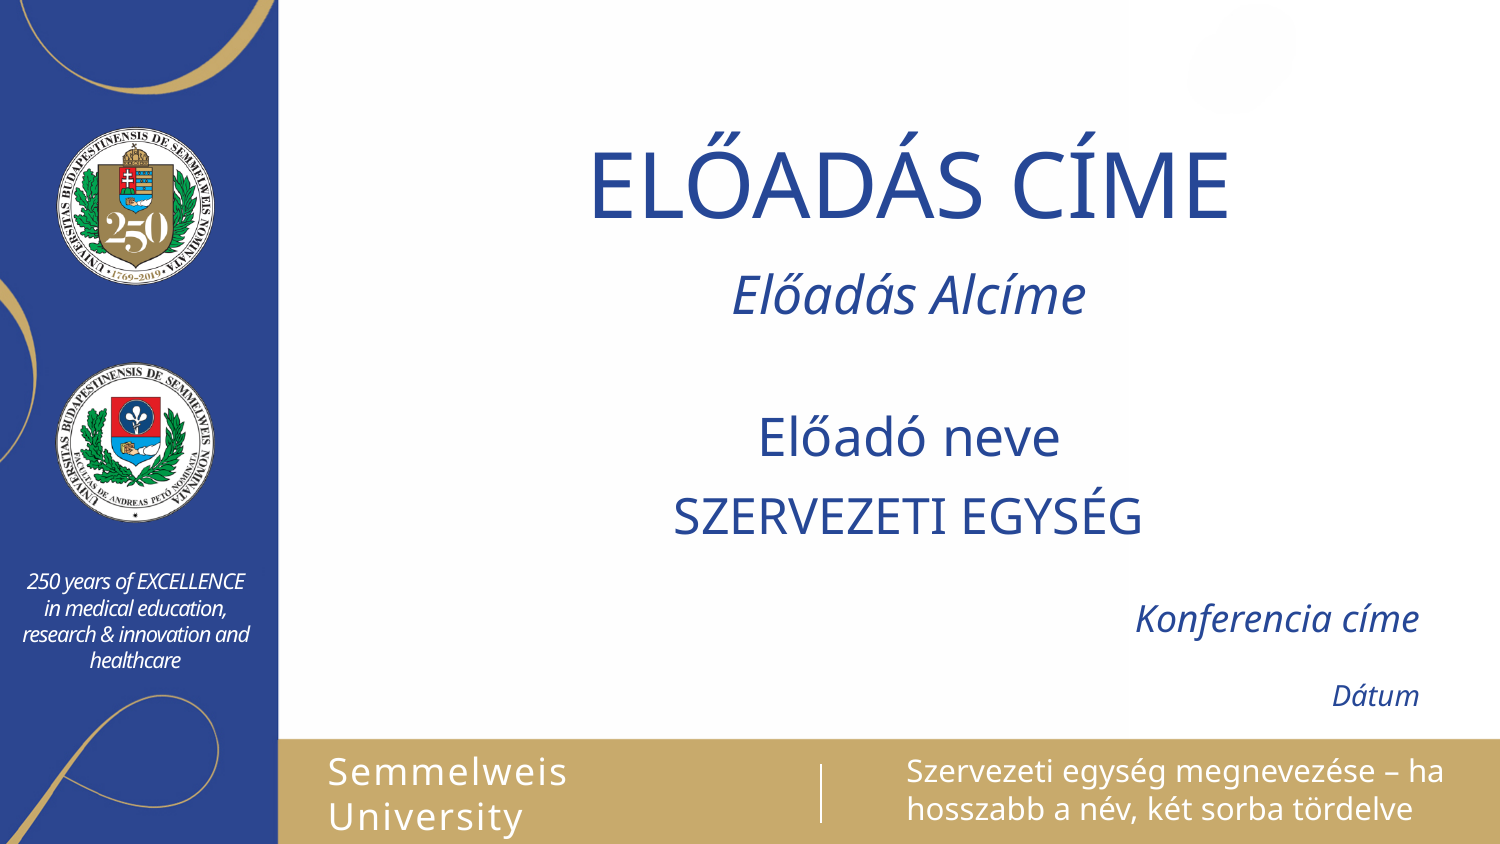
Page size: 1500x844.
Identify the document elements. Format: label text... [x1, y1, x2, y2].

list Előadás Alcíme [383, 253, 1436, 334]
list SZERVEZETI EGYSÉG [383, 483, 1436, 546]
list Előadó neve [383, 395, 1436, 475]
picture [0, 0, 1500, 844]
list Dátum [1021, 669, 1436, 706]
title ELŐADÁS CÍME [383, 111, 1436, 253]
list Konferencia címe [761, 587, 1436, 667]
